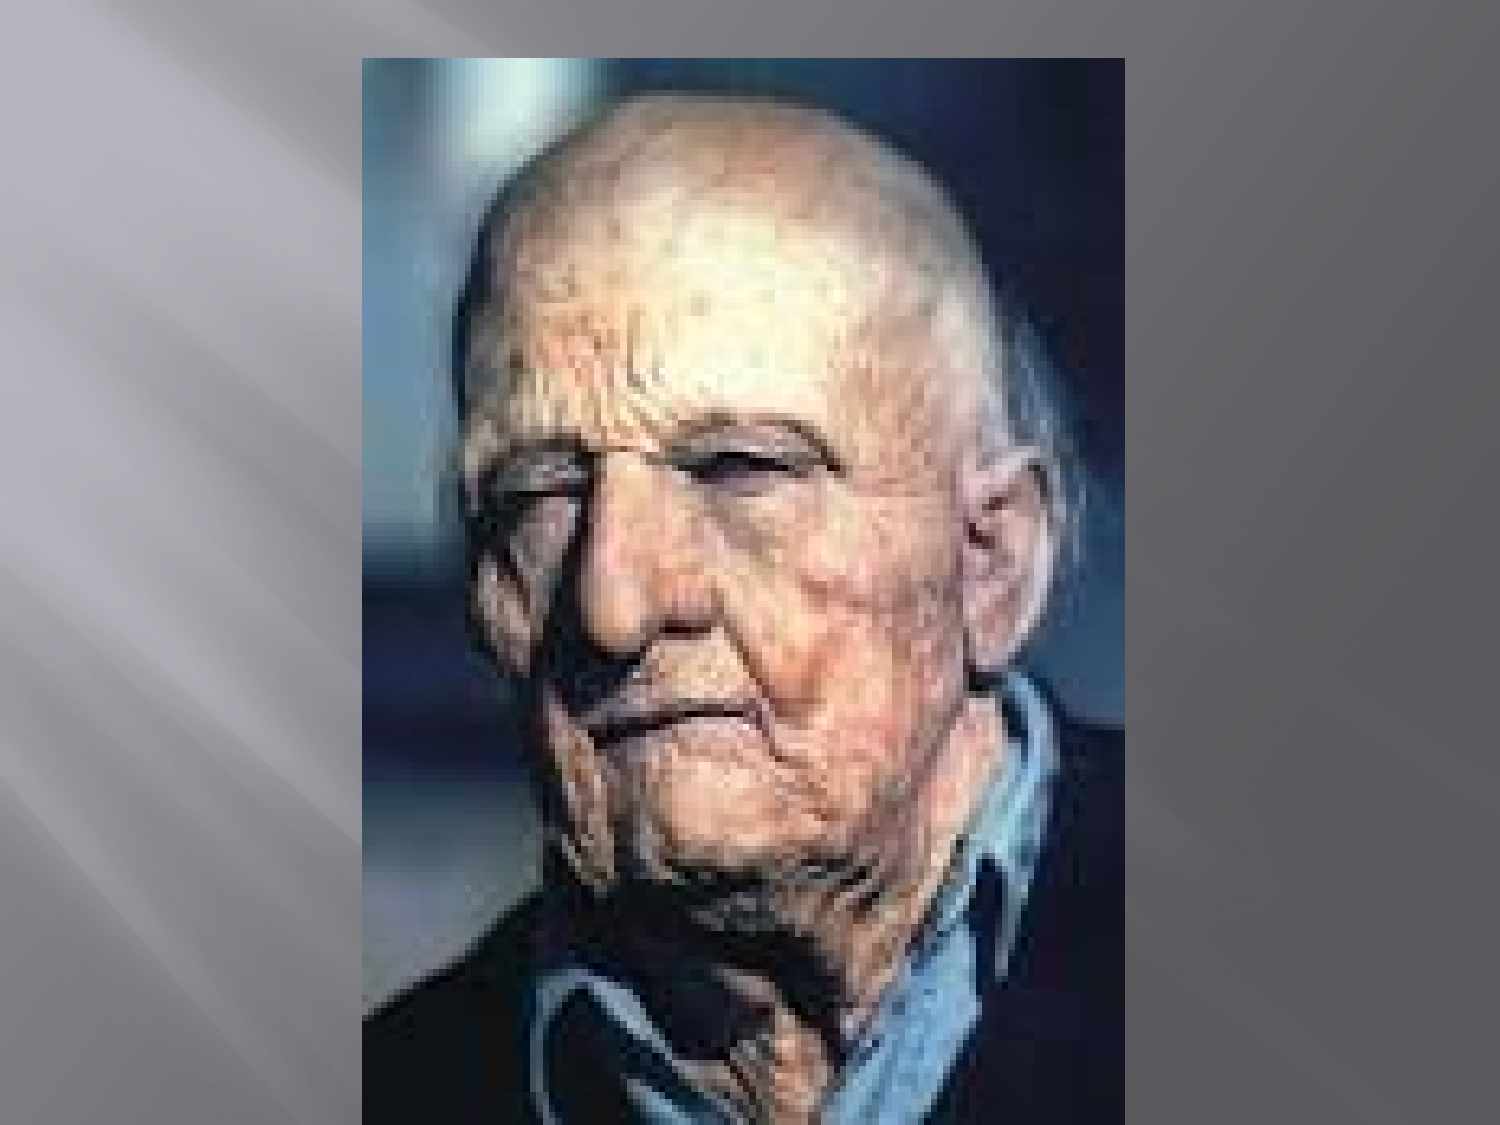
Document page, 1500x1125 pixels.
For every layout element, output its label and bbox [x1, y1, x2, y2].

picture [362, 58, 1126, 1125]
